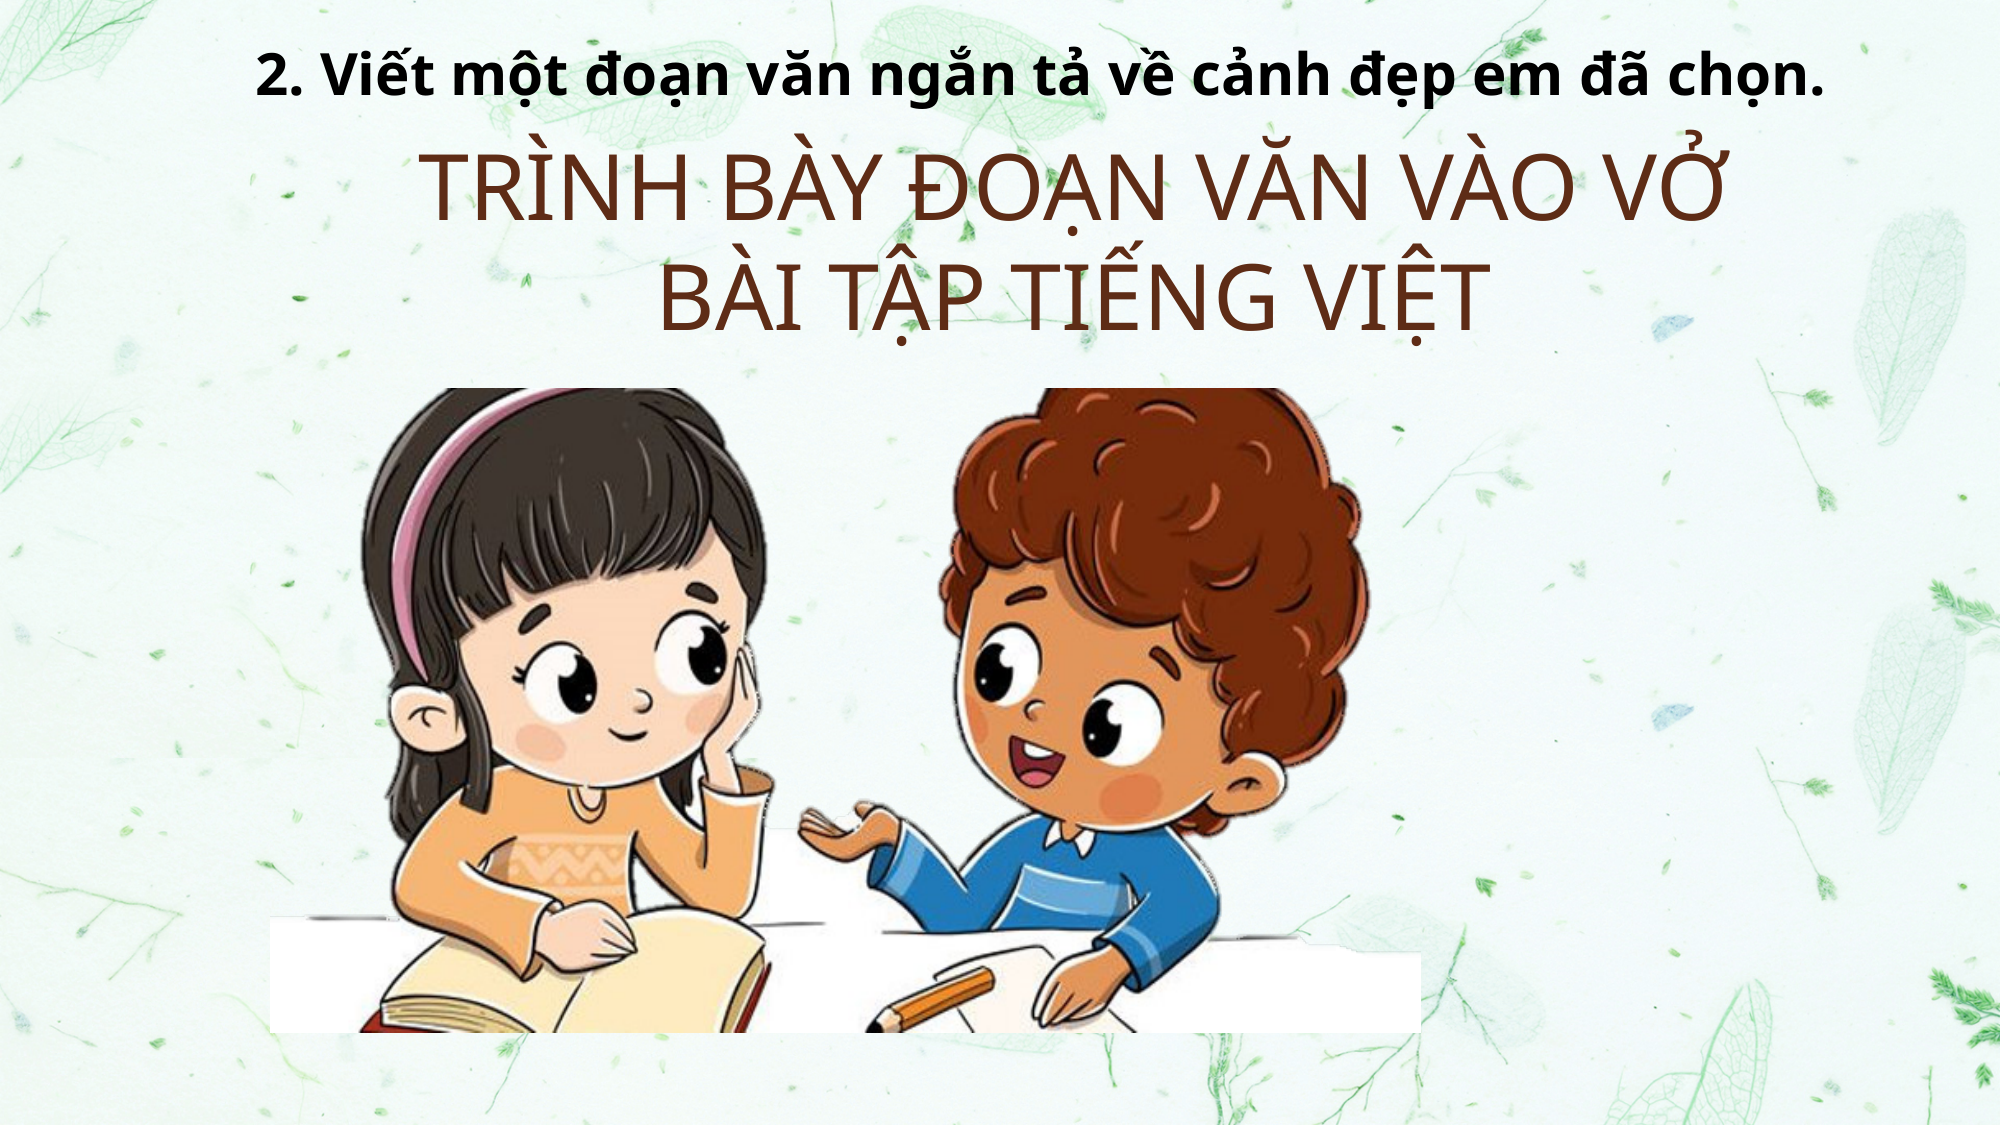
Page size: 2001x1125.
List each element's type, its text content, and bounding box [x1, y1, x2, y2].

text_box 2. Viết một đoạn văn ngắn tả về cảnh đẹp em đã chọn. [240, 30, 2000, 115]
text_box TRÌNH BÀY ĐOẠN VĂN VÀO VỞ BÀI TẬP TIẾNG VIỆT [399, 121, 1749, 356]
picture [0, 0, 2000, 1125]
